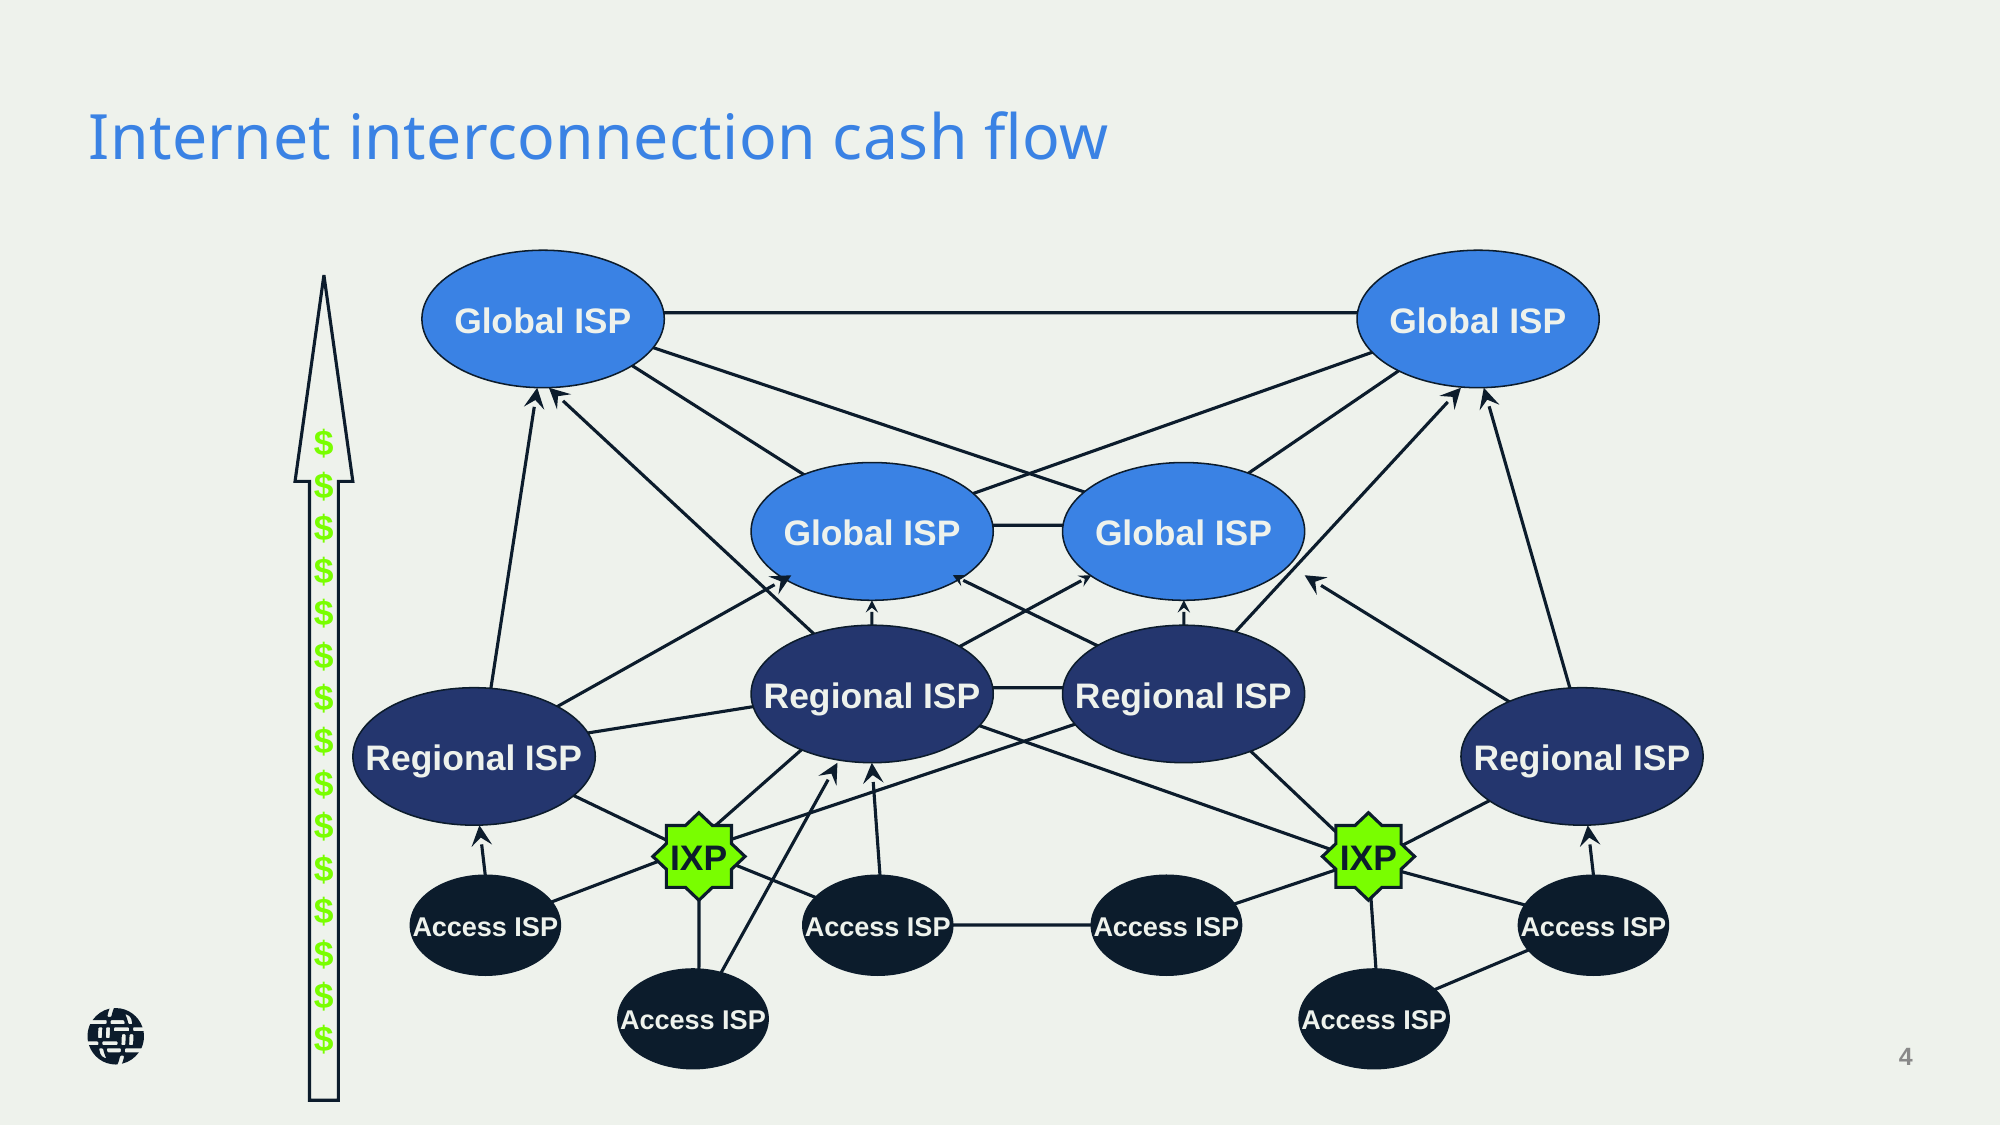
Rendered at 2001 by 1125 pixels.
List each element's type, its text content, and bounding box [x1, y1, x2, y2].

text_box [768, 575, 792, 595]
text_box Global ISP [1357, 250, 1600, 388]
text_box Regional ISP [751, 625, 994, 763]
text_box [1479, 387, 1500, 411]
text_box Access ISP [1299, 968, 1450, 1069]
slide_number 4 [1463, 1040, 1913, 1069]
text_box [548, 387, 572, 410]
text_box Global ISP [1062, 462, 1305, 601]
title Internet interconnection cash flow [88, 92, 1912, 222]
text_box Global ISP [421, 250, 665, 388]
text_box IXP [1322, 812, 1415, 901]
text_box Access ISP [1091, 875, 1242, 976]
text_box [952, 575, 967, 587]
text_box [865, 600, 879, 613]
text_box Regional ISP [1460, 687, 1704, 826]
text_box $ $ $ $ $ $ $ $ $ $ $ $ $ $ $ [295, 275, 353, 1101]
text_box [1579, 826, 1601, 847]
text_box Access ISP [802, 875, 953, 976]
text_box IXP [652, 812, 746, 901]
text_box [818, 762, 838, 786]
text_box [471, 826, 493, 847]
text_box Access ISP [1518, 875, 1669, 976]
text_box Access ISP [617, 968, 769, 1069]
text_box Global ISP [751, 462, 994, 601]
text_box Access ISP [410, 875, 561, 976]
text_box Regional ISP [1062, 625, 1305, 763]
text_box [1077, 575, 1092, 587]
text_box [523, 387, 545, 410]
text_box [1177, 600, 1191, 613]
text_box Regional ISP [352, 687, 596, 826]
text_box [1304, 575, 1328, 595]
text_box [1439, 387, 1461, 410]
text_box [863, 763, 884, 785]
